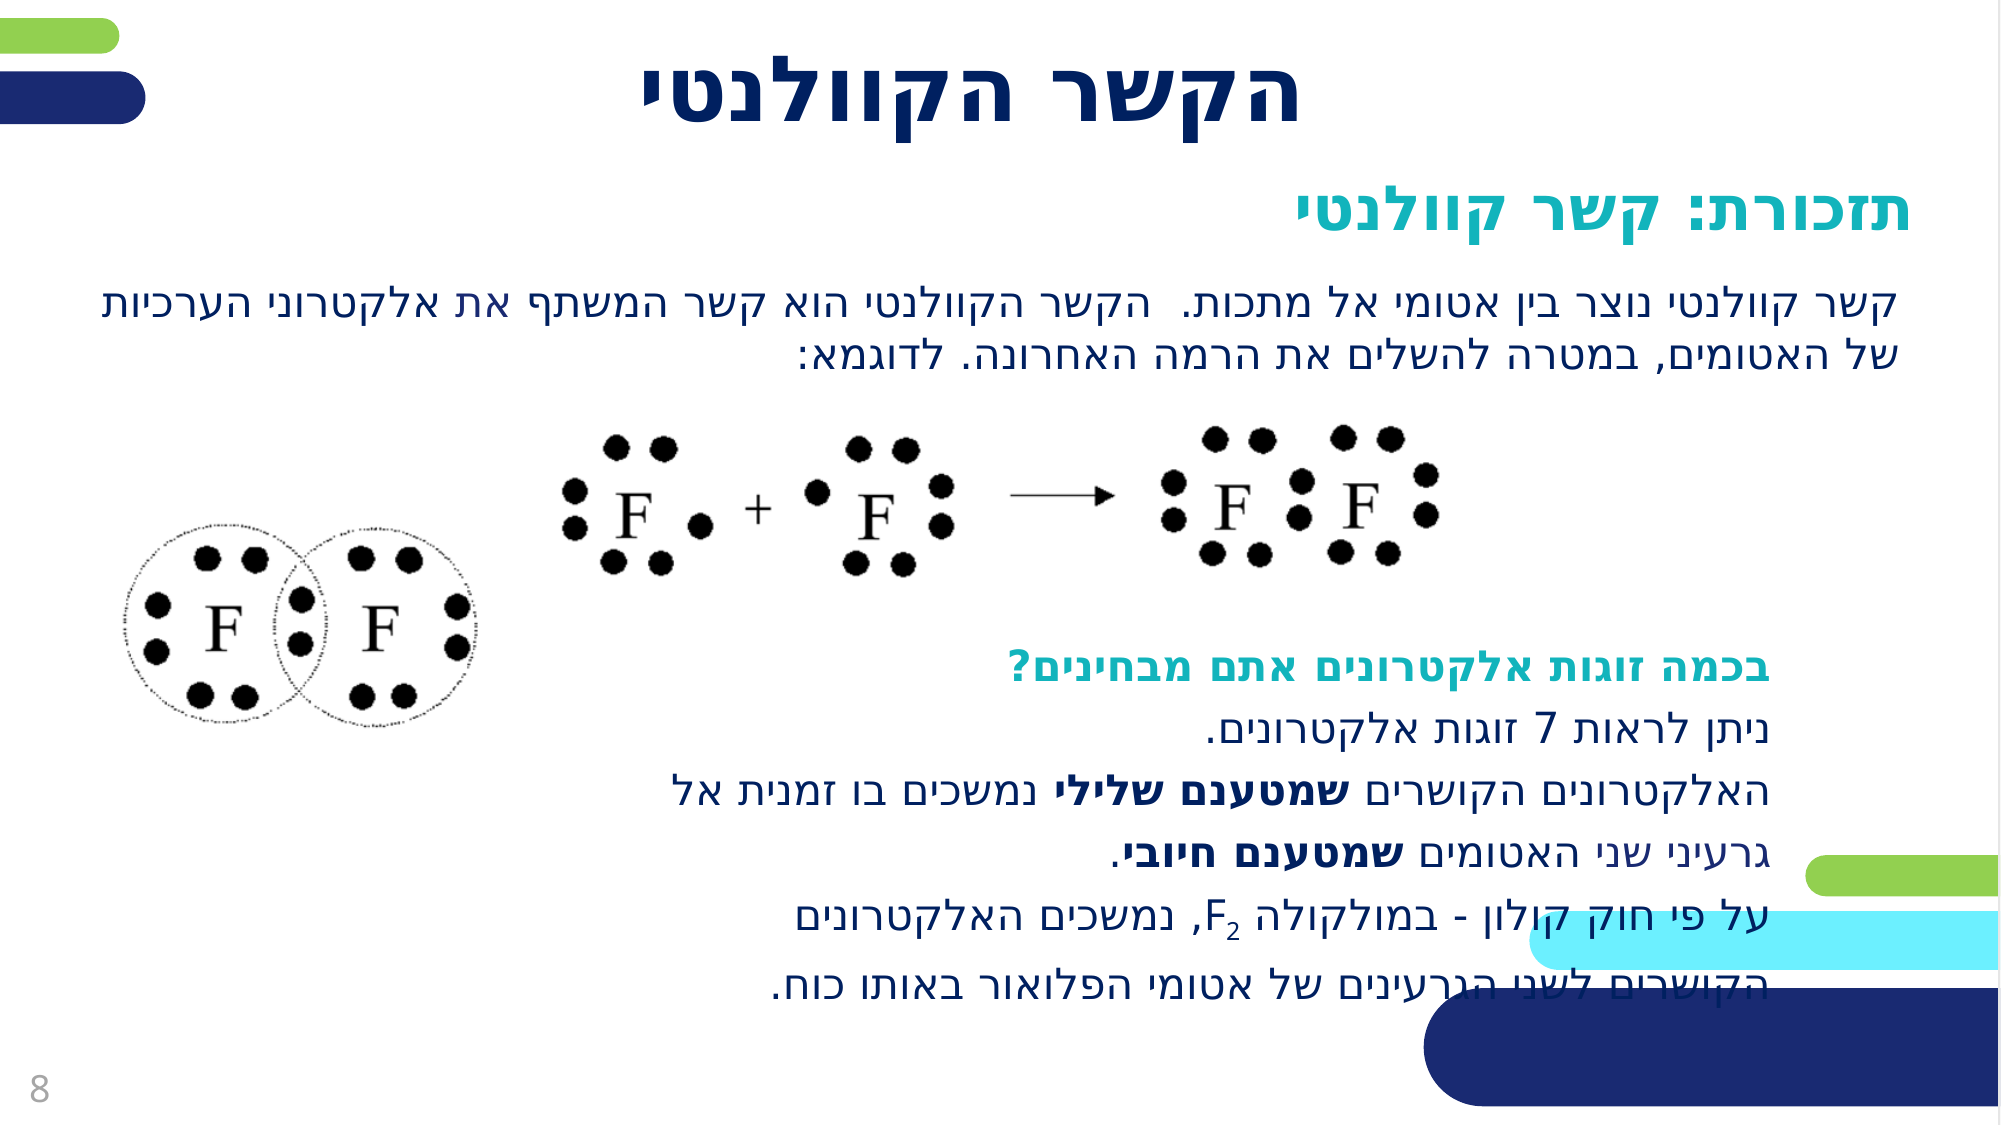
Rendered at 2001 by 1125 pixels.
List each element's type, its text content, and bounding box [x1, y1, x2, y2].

picture [518, 403, 1456, 595]
text_box [84, 333, 1916, 912]
picture [107, 513, 497, 740]
list תזכורת: קשר קוולנטי [84, 168, 1916, 243]
title הקשר הקוולנטי [168, 25, 1776, 144]
list קשר קוולנטי נוצר בין אטומי אל מתכות. הקשר הקוולנטי הוא קשר המשתף את אלקטרוני הערכיות של האטומים, במטרה להשלים את הרמה האחרונה. לדוגמא: בכמה זוגות אלקטרונים אתם מבחינים? ניתן לראות 7 זוגות אלקטרונים. האלקטרונים הקושרים שמטענם שלילי נמשכים בו זמנית אל גרעיני שני האטומים שמטענם חיובי. על פי חוק קולון - במולקולה F2, נמשכים האלקטרונים הקושרים לשני הגרעינים של אטומי הפלואור באותו כוח. [84, 912, 1916, 1018]
list קשר קוולנטי נוצר בין אטומי אל מתכות. הקשר הקוולנטי הוא קשר המשתף את אלקטרוני הערכיות של האטומים, במטרה להשלים את הרמה האחרונה. לדוגמא: בכמה זוגות אלקטרונים אתם מבחינים? ניתן לראות 7 זוגות אלקטרונים. האלקטרונים הקושרים שמטענם שלילי נמשכים בו זמנית אל גרעיני שני האטומים שמטענם חיובי. על פי חוק קולון - במולקולה F2, נמשכים האלקטרונים הקושרים לשני הגרעינים של אטומי הפלואור באותו כוח. [84, 267, 1916, 333]
